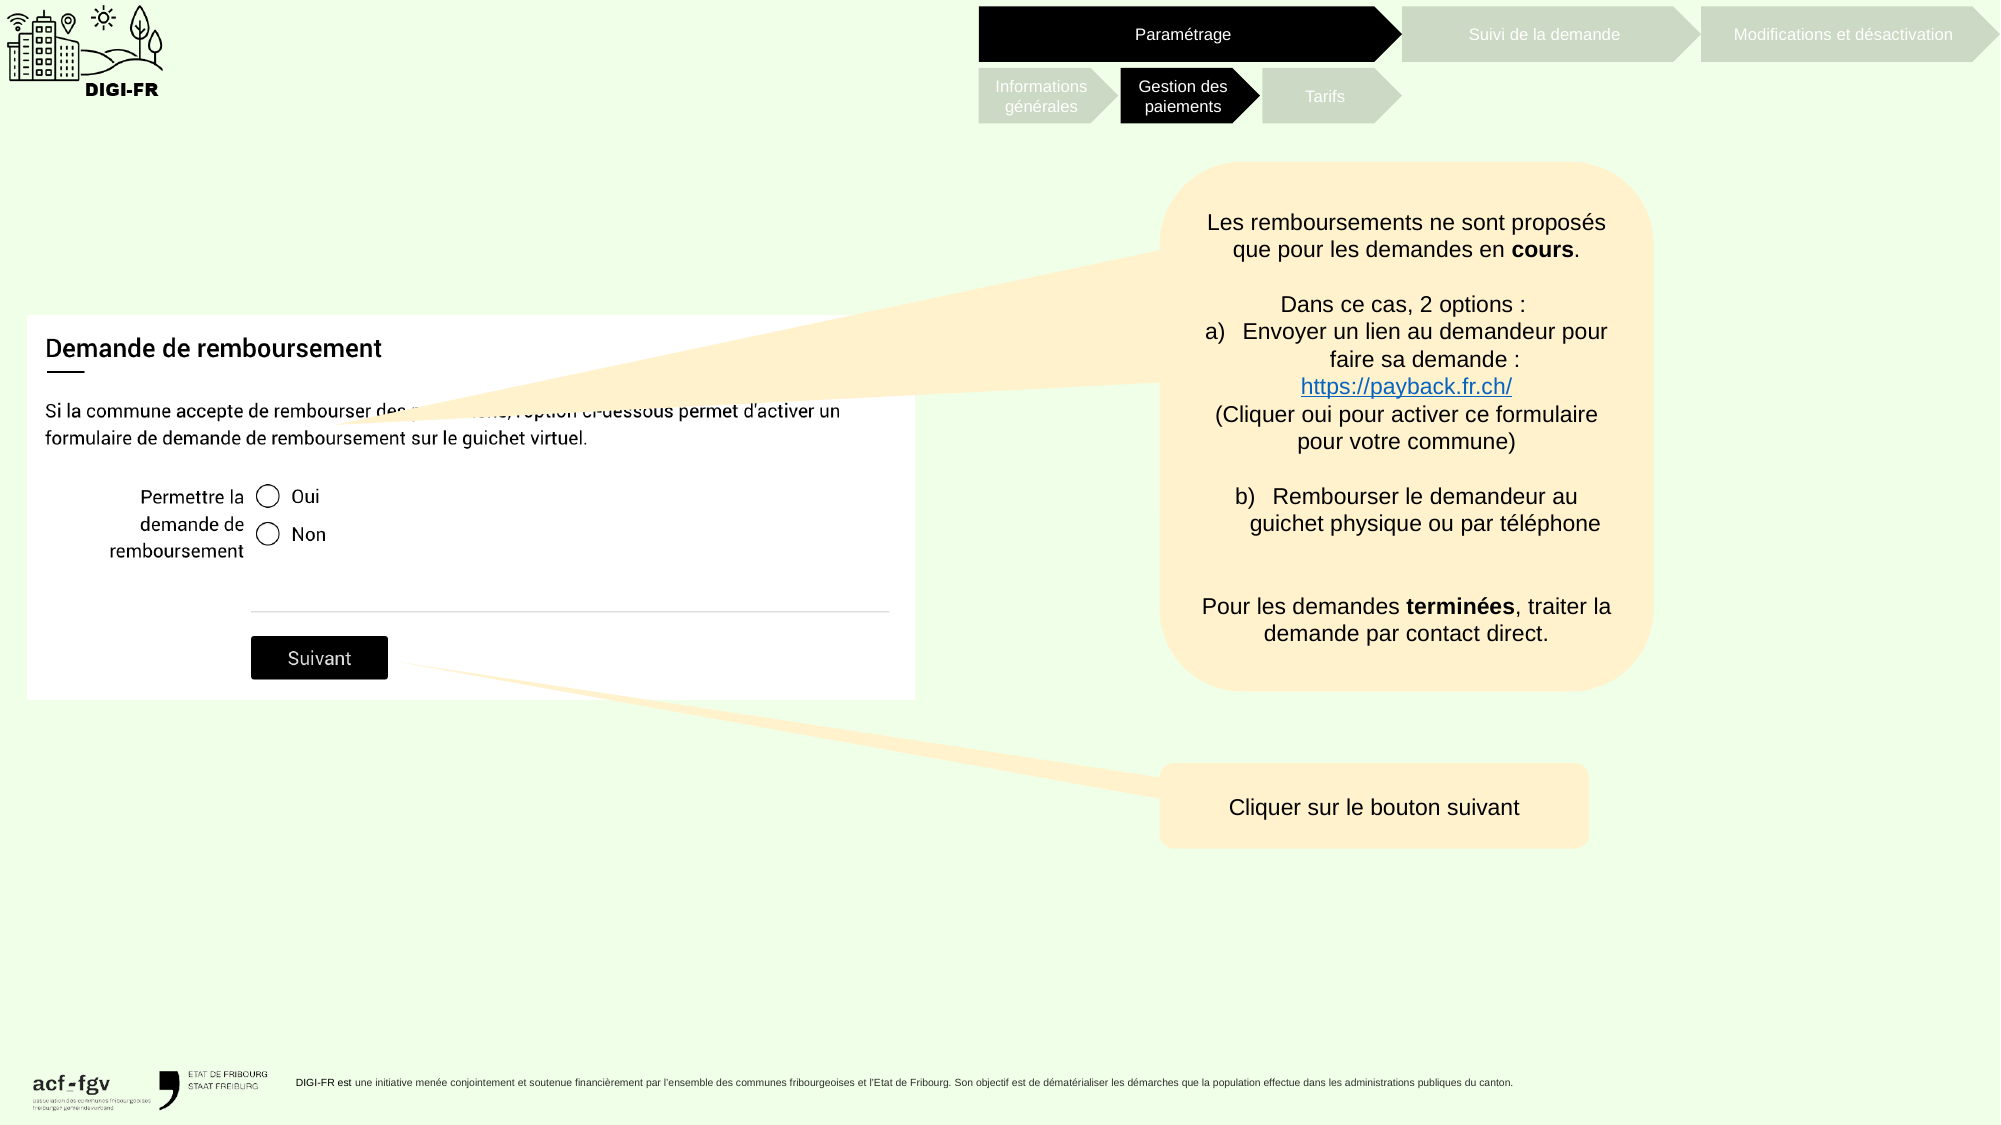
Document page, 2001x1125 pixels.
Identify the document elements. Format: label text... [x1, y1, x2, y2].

text_box Paramétrage [977, 5, 1400, 63]
text_box Tarifs [1261, 66, 1404, 125]
text_box DIGI-FR est une initiative menée conjointement et soutenue financièrement par l’ensemble des communes fribourgeoises et l’Etat de Fribourg. Son objectif est de dématérialiser les démarches que la population effectue dans les administrations publiques du canton. [280, 1069, 1986, 1096]
text_box Gestion des paiements [1119, 66, 1261, 125]
text_box Modifications et désactivation [1699, 5, 2000, 63]
text_box Suivi de la demande [1400, 5, 1699, 63]
picture [0, 0, 169, 112]
picture [27, 1054, 272, 1117]
picture [27, 315, 915, 700]
text_box Informations générales [977, 66, 1119, 125]
text_box Cliquer sur le bouton suivant [604, 700, 1591, 850]
text_box Les remboursements ne sont proposés que pour les demandes en cours. Dans ce cas, 2 options : Envoyer un lien au demandeur pour faire sa demande : https://payback.fr.ch/ (Cliquer oui pour activer ce formulaire pour votre commune) Rembourser le demandeur au guichet physique ou par téléphone Pour les demandes terminées, traiter la demande par contact direct. [848, 160, 1655, 693]
